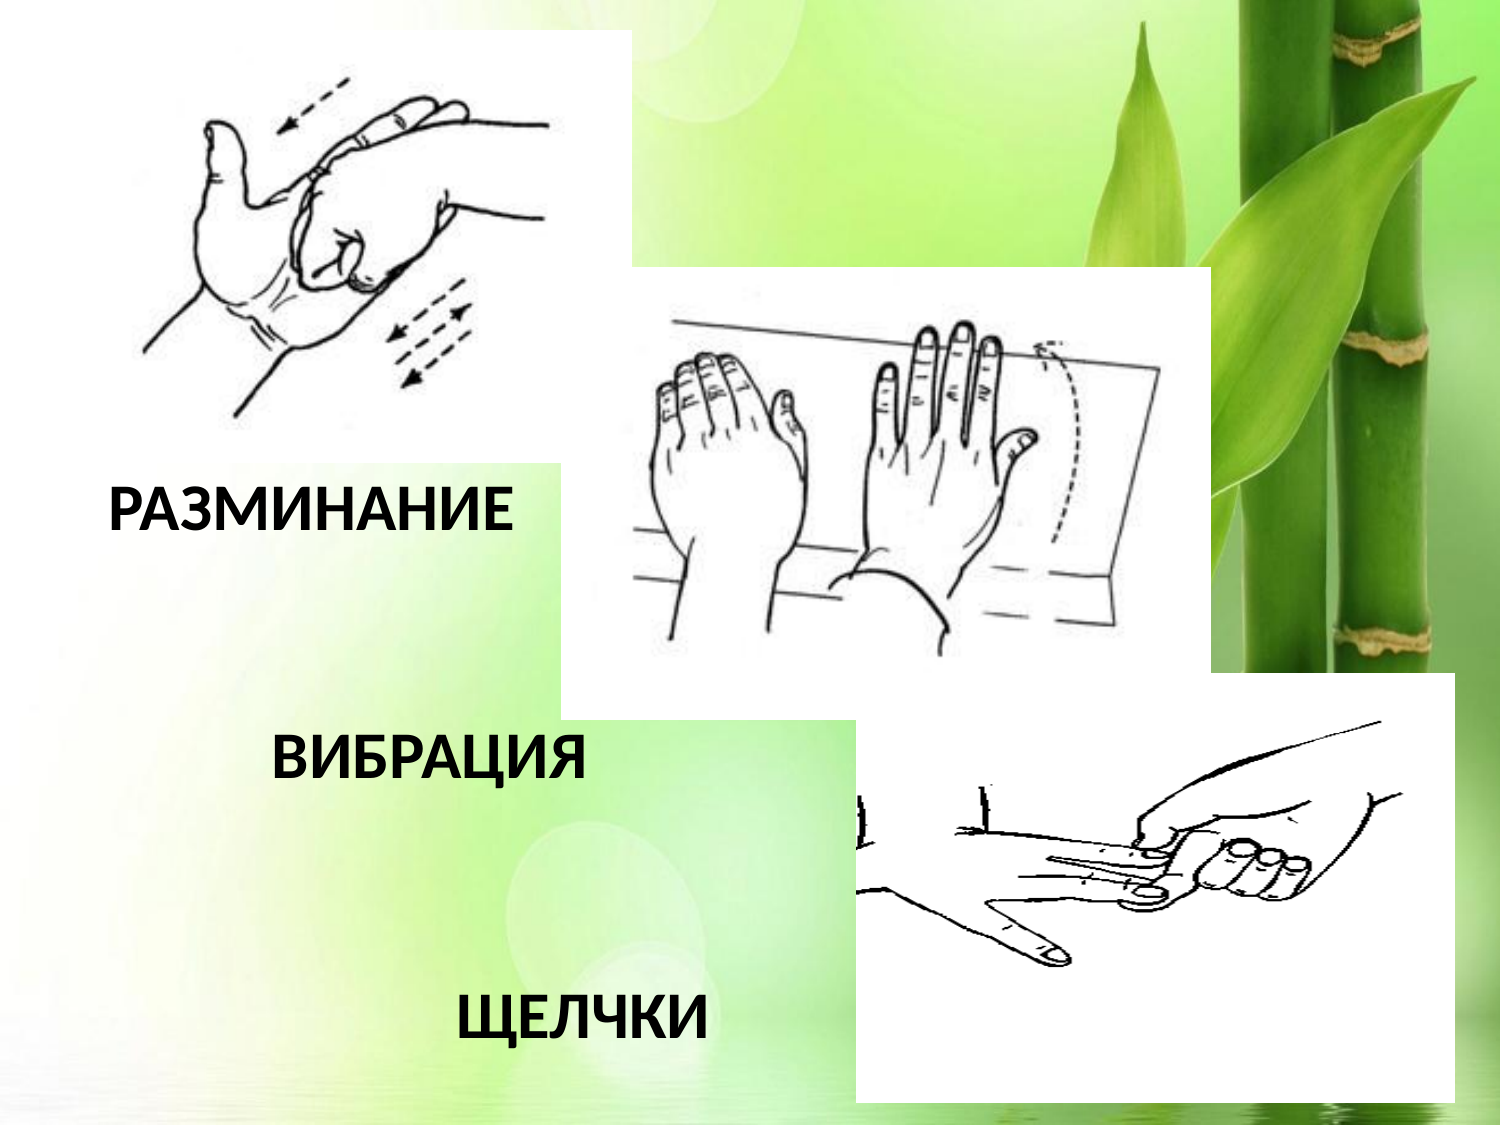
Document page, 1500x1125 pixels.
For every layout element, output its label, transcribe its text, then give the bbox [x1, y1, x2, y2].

text_box ЩЕЛЧКИ [336, 964, 830, 1092]
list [29, 30, 633, 464]
list РАЗМИНАНИЕ [64, 472, 555, 584]
picture [0, 0, 1500, 1125]
text_box ВИБРАЦИЯ [182, 704, 677, 833]
